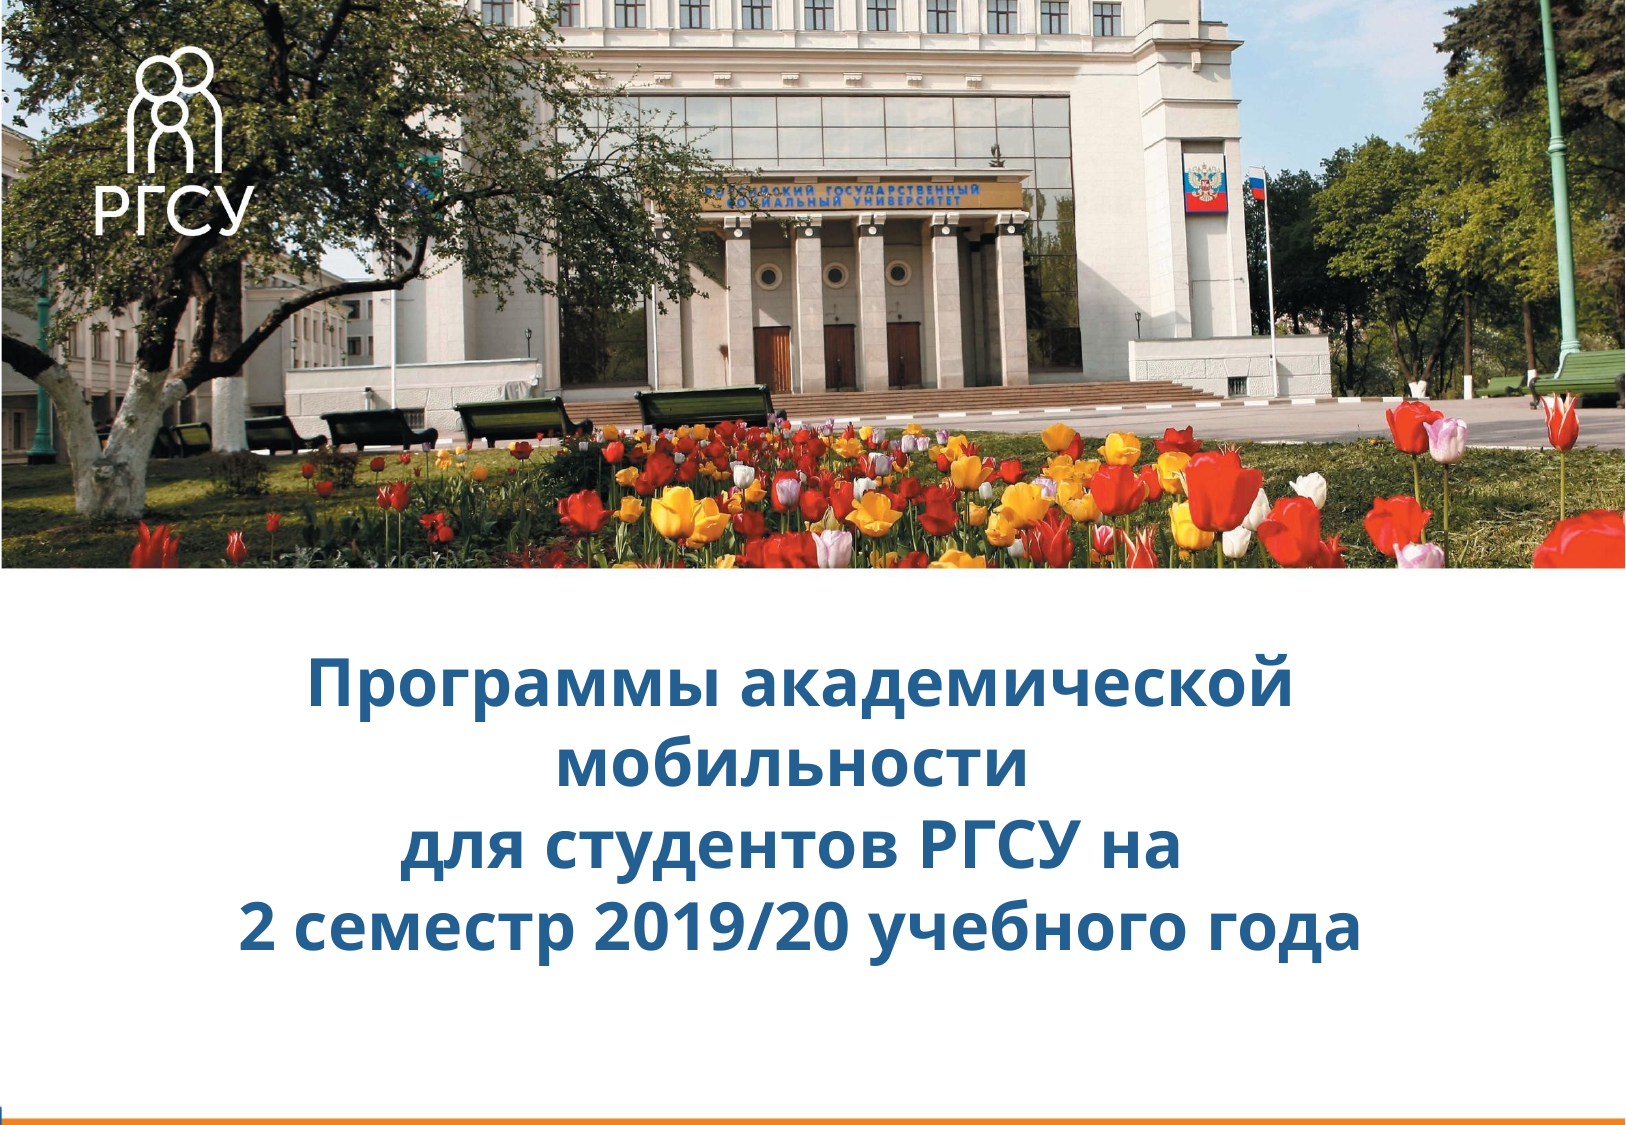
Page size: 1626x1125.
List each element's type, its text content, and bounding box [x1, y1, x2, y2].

picture [0, 0, 1625, 1125]
text_box Программы академической мобильности для студентов РГСУ на 2 семестр 2019/20 учебного года [99, 637, 1500, 964]
